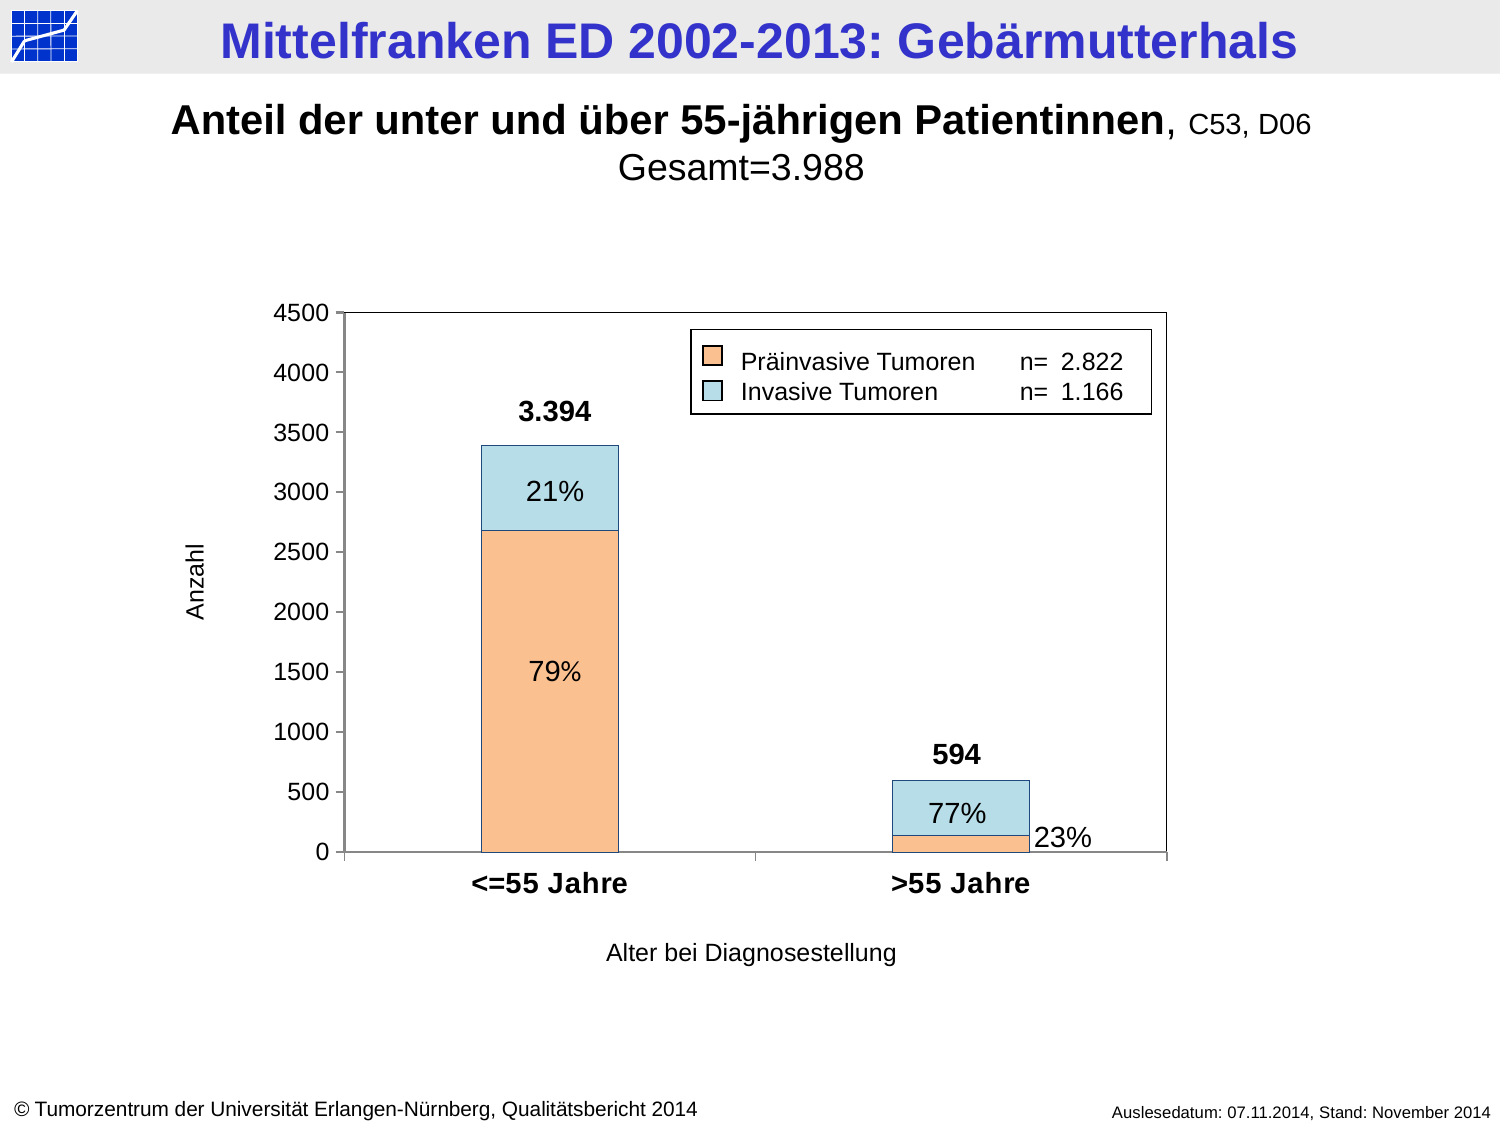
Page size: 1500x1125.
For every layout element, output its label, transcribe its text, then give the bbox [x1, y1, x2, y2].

text_box Anzahl [171, 386, 216, 778]
chart [226, 212, 1274, 912]
text_box Alter bei Diagnosestellung [501, 928, 1002, 974]
text_box Anteil der unter und über 55-jährigen Patientinnen, C53, D06 Gesamt=3.988 [0, 85, 1483, 195]
